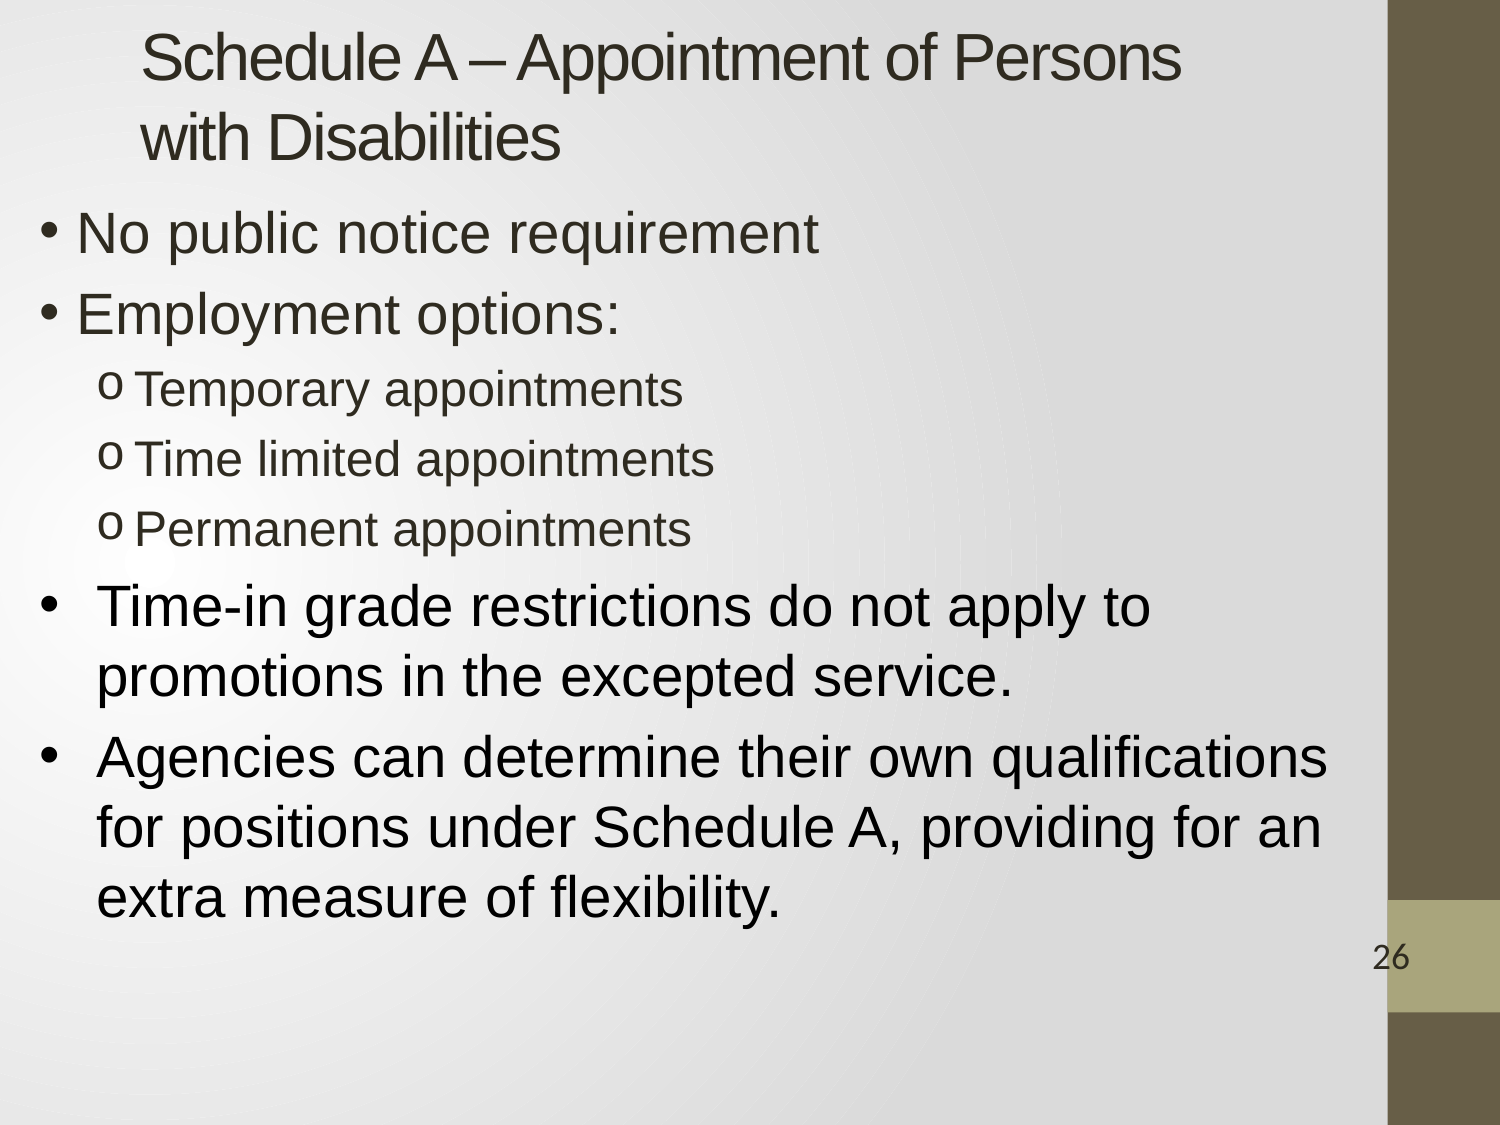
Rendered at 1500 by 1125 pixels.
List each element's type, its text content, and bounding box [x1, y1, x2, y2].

title Schedule A – Appointment of Persons with Disabilities [125, 37, 1375, 150]
text_box 26 [1357, 924, 1500, 985]
list No public notice requirement Employment options: Temporary appointments Time limited appointments Permanent appointments Time-in grade restrictions do not apply to promotions in the excepted service. Agencies can determine their own qualifications for positions under Schedule A, providing for an extra measure of flexibility. [24, 187, 1388, 1075]
